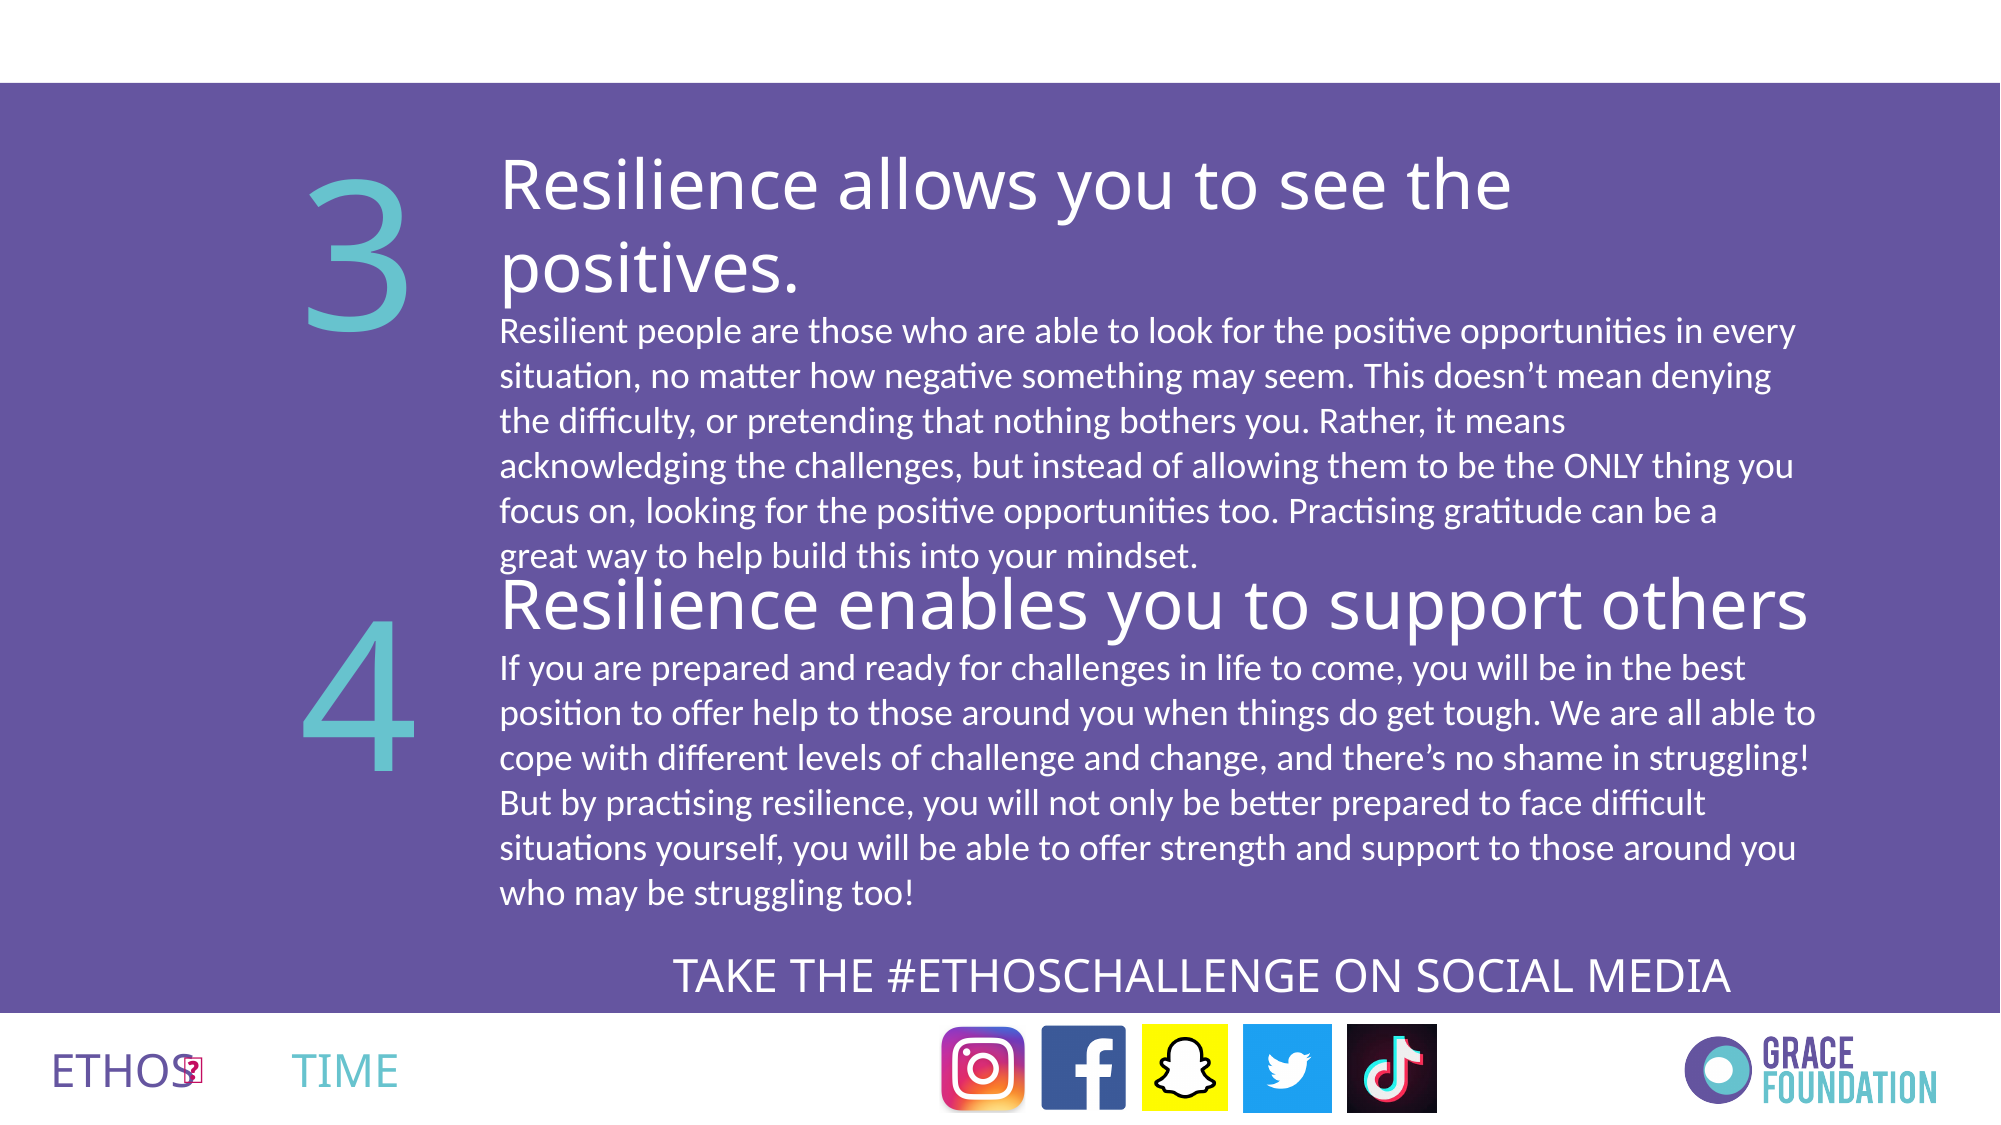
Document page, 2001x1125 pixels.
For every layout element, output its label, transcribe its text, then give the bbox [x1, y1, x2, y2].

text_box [570, 939, 1835, 1113]
text_box Resilience enables you to support others If you are prepared and ready for challenges in life to come, you will be in the best position to offer help to those around you when things do get tough. We are all able to cope with different levels of challenge and change, and there’s no shame in struggling! But by practising resilience, you will not only be better prepared to face difficult situations yourself, you will be able to offer strength and support to those around you who may be struggling too! [484, 553, 1863, 921]
text_box 4 [284, 555, 645, 821]
text_box [0, 82, 2000, 1014]
text_box 3 [284, 114, 645, 380]
picture [1665, 927, 1951, 1125]
text_box Resilience allows you to see the positives. Resilient people are those who are able to look for the positive opportunities in every situation, no matter how negative something may seem. This doesn’t mean denying the difficulty, or pretending that nothing bothers you. Rather, it means acknowledging the challenges, but instead of allowing them to be the ONLY thing you focus on, looking for the positive opportunities too. Practising gratitude can be a great way to help build this into your mindset. [484, 133, 1814, 553]
text_box ⏰ [168, 1039, 218, 1099]
text_box ETHOS TIME [35, 1034, 476, 1104]
